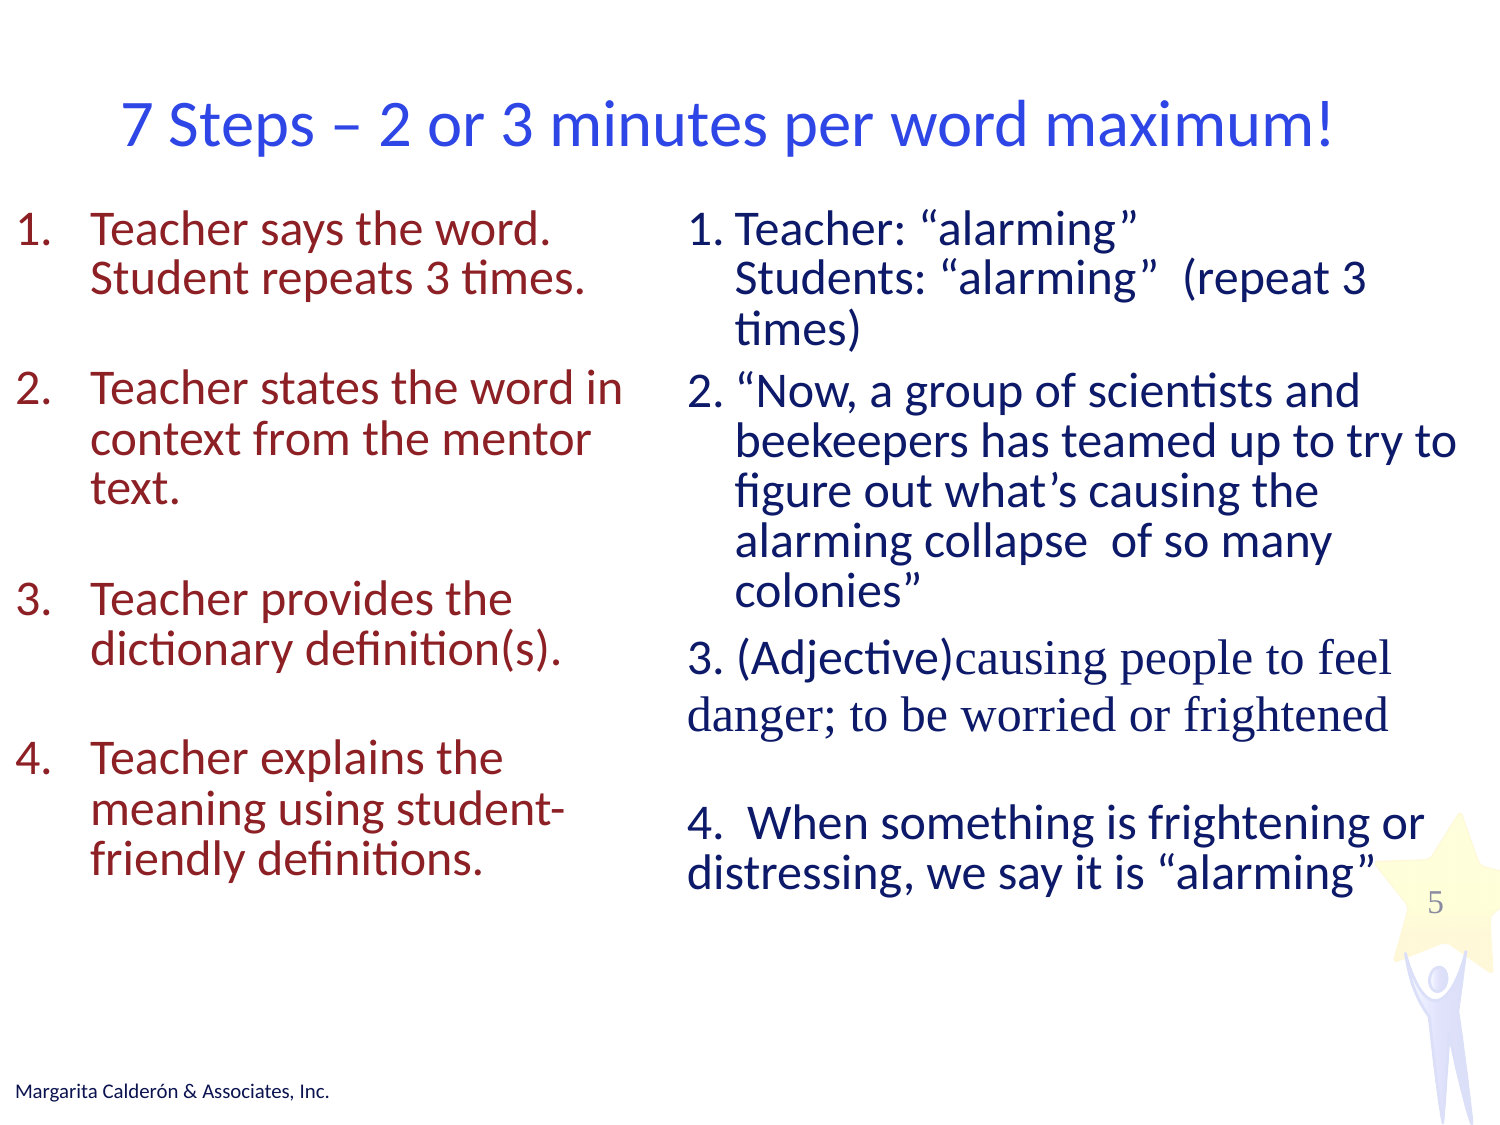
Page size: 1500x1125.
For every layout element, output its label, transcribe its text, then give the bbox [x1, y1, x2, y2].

footer Margarita Calderón & Associates, Inc. [0, 1060, 888, 1121]
slide_number 5 [1392, 862, 1480, 938]
table_header Teacher says the word. Student repeats 3 times. Teacher states the word in context from the mentor text. Teacher provides the dictionary definition(s). Teacher explains the meaning using student-friendly definitions. [0, 200, 662, 1060]
title 7 Steps – 2 or 3 minutes per word maximum! [105, 45, 1455, 196]
table_header Teacher: “alarming” Students: “alarming” (repeat 3 times) “Now, a group of scientists and beekeepers has teamed up to try to figure out what’s causing the alarming collapse of so many colonies” 3. (Adjective)causing people to feel danger; to be worried or frightened 4. When something is frightening or distressing, we say it is “alarming” [662, 200, 1500, 1100]
